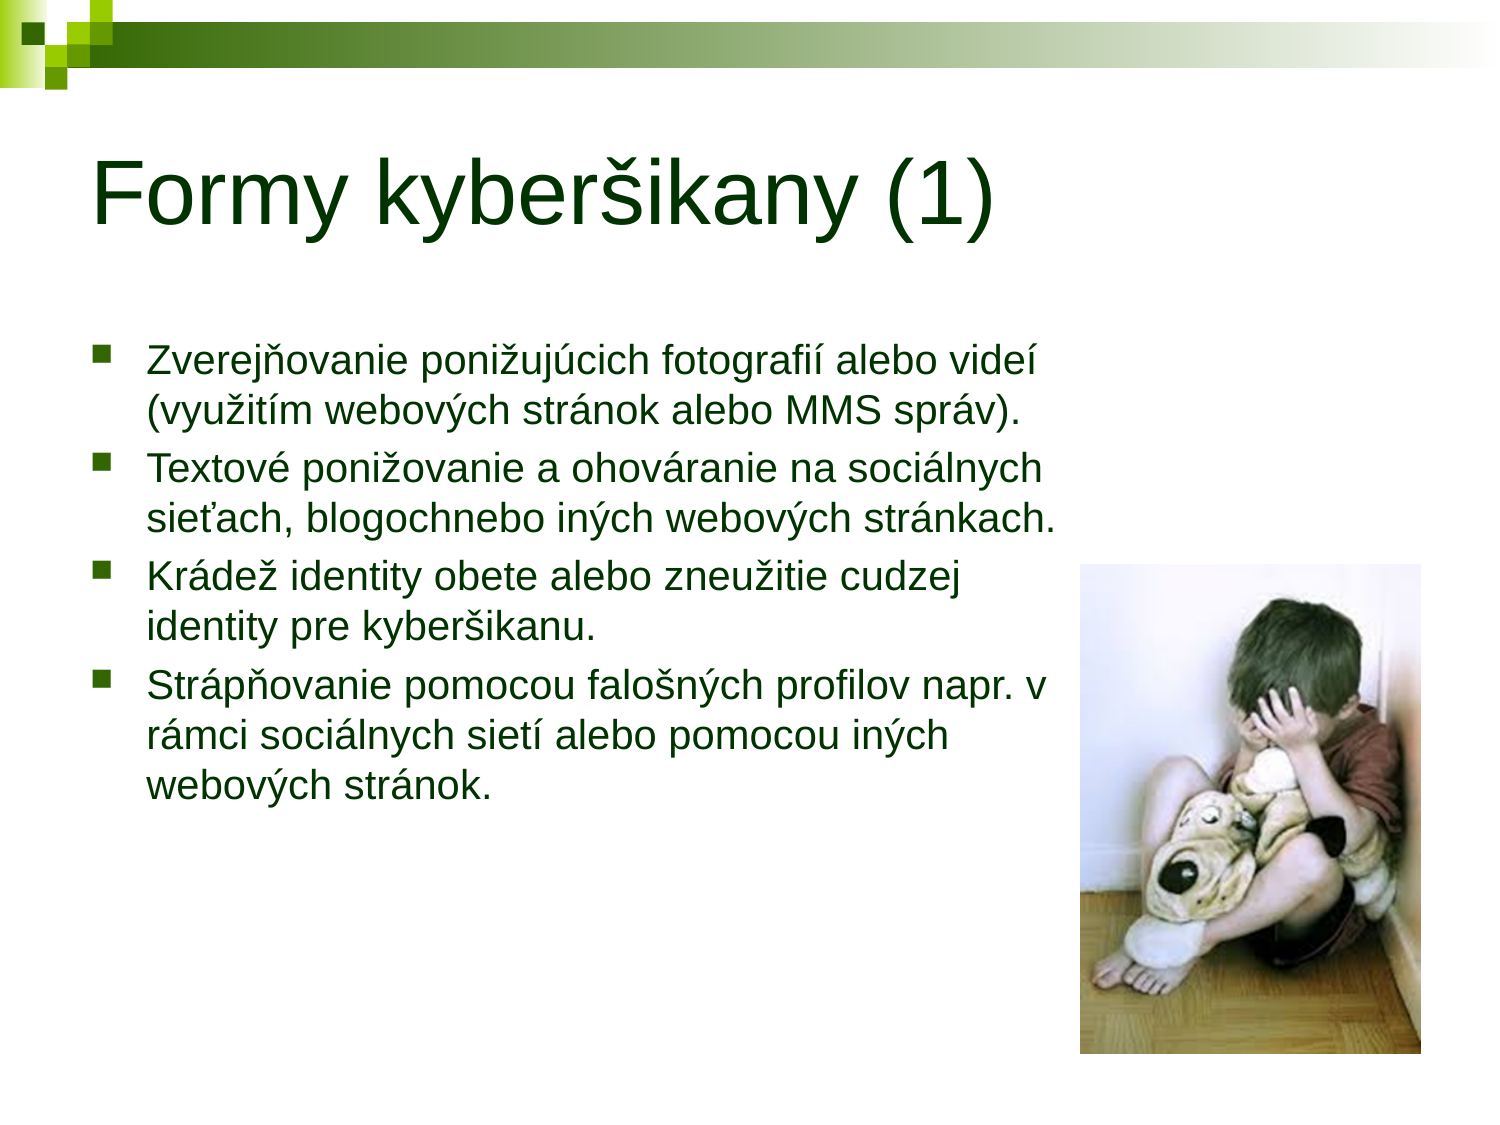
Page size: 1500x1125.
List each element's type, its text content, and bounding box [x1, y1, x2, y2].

title Formy kyberšikany (1) [74, 74, 1426, 301]
list Zverejňovanie ponižujúcich fotografií alebo videí (využitím webových stránok alebo MMS správ). Textové ponižovanie a ohováranie na sociálnych sieťach, blogochnebo iných webových stránkach. Krádež identity obete alebo zneužitie cudzej identity pre kyberšikanu. Strápňovanie pomocou falošných profilov napr. v rámci sociálnych sietí alebo pomocou iných webových stránok. [74, 324, 1105, 963]
picture [1080, 564, 1421, 1055]
